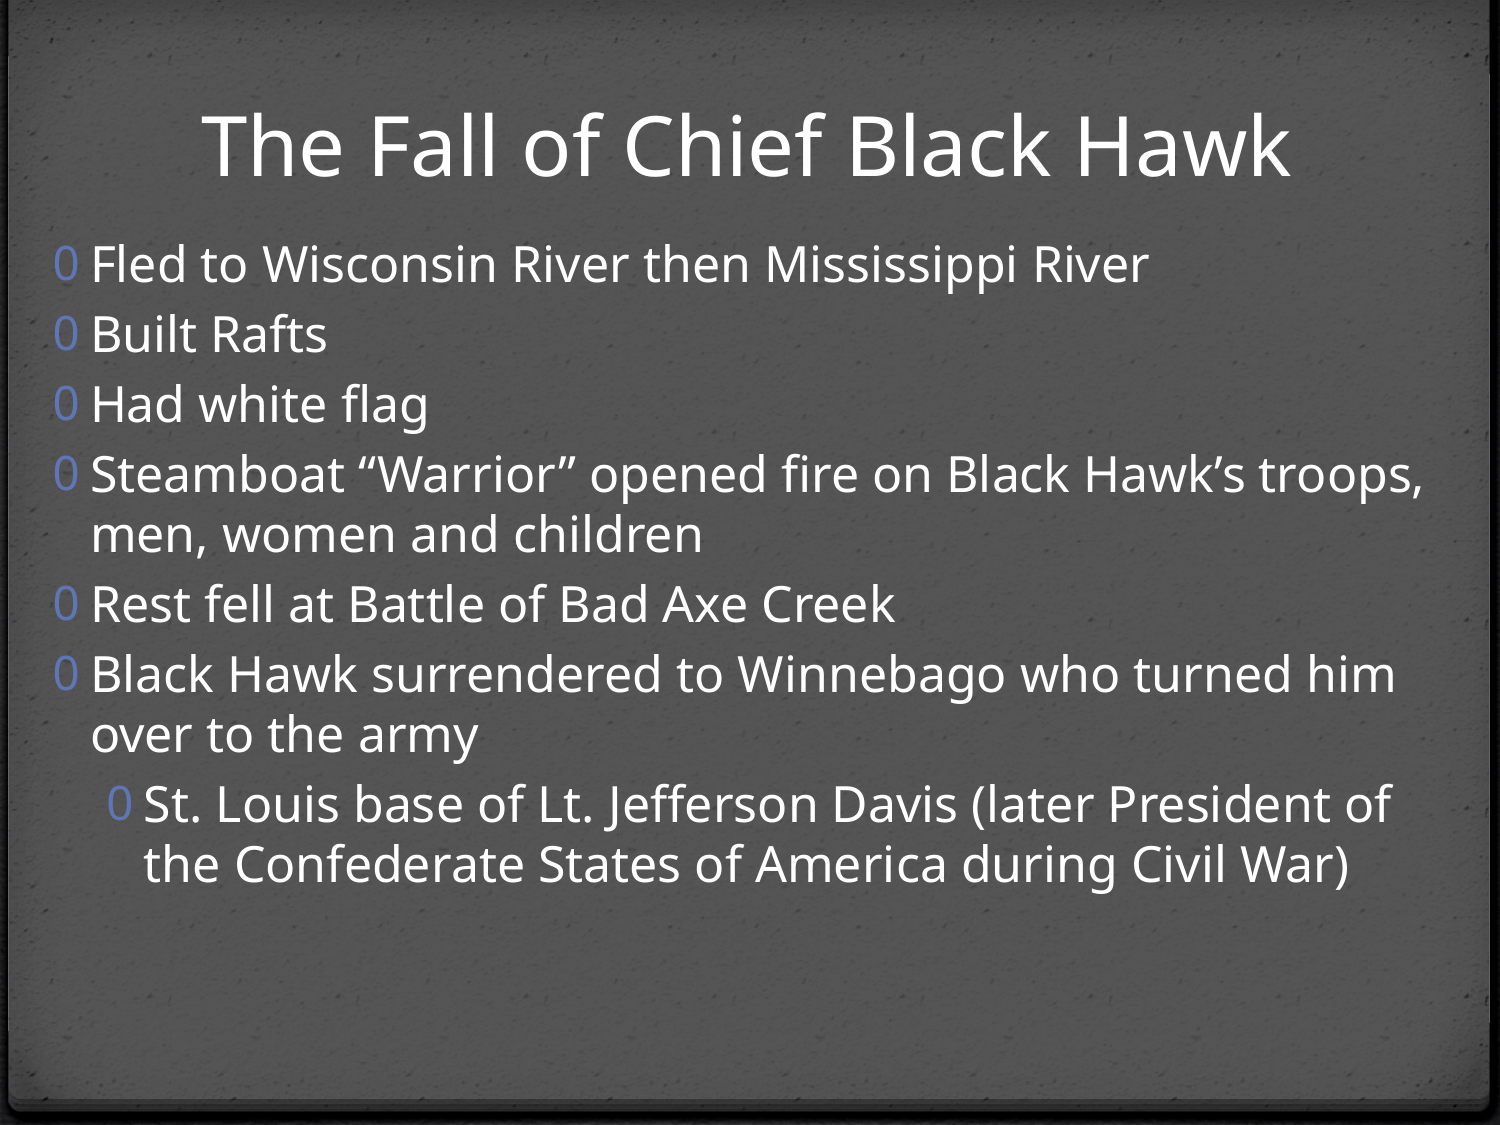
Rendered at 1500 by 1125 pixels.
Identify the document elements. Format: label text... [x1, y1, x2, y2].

picture [0, 0, 1500, 1125]
title The Fall of Chief Black Hawk [87, 24, 1407, 224]
list Fled to Wisconsin River then Mississippi River Built Rafts Had white flag Steamboat “Warrior” opened fire on Black Hawk’s troops, men, women and children Rest fell at Battle of Bad Axe Creek Black Hawk surrendered to Winnebago who turned him over to the army St. Louis base of Lt. Jefferson Davis (later President of the Confederate States of America during Civil War) [37, 224, 1463, 1113]
